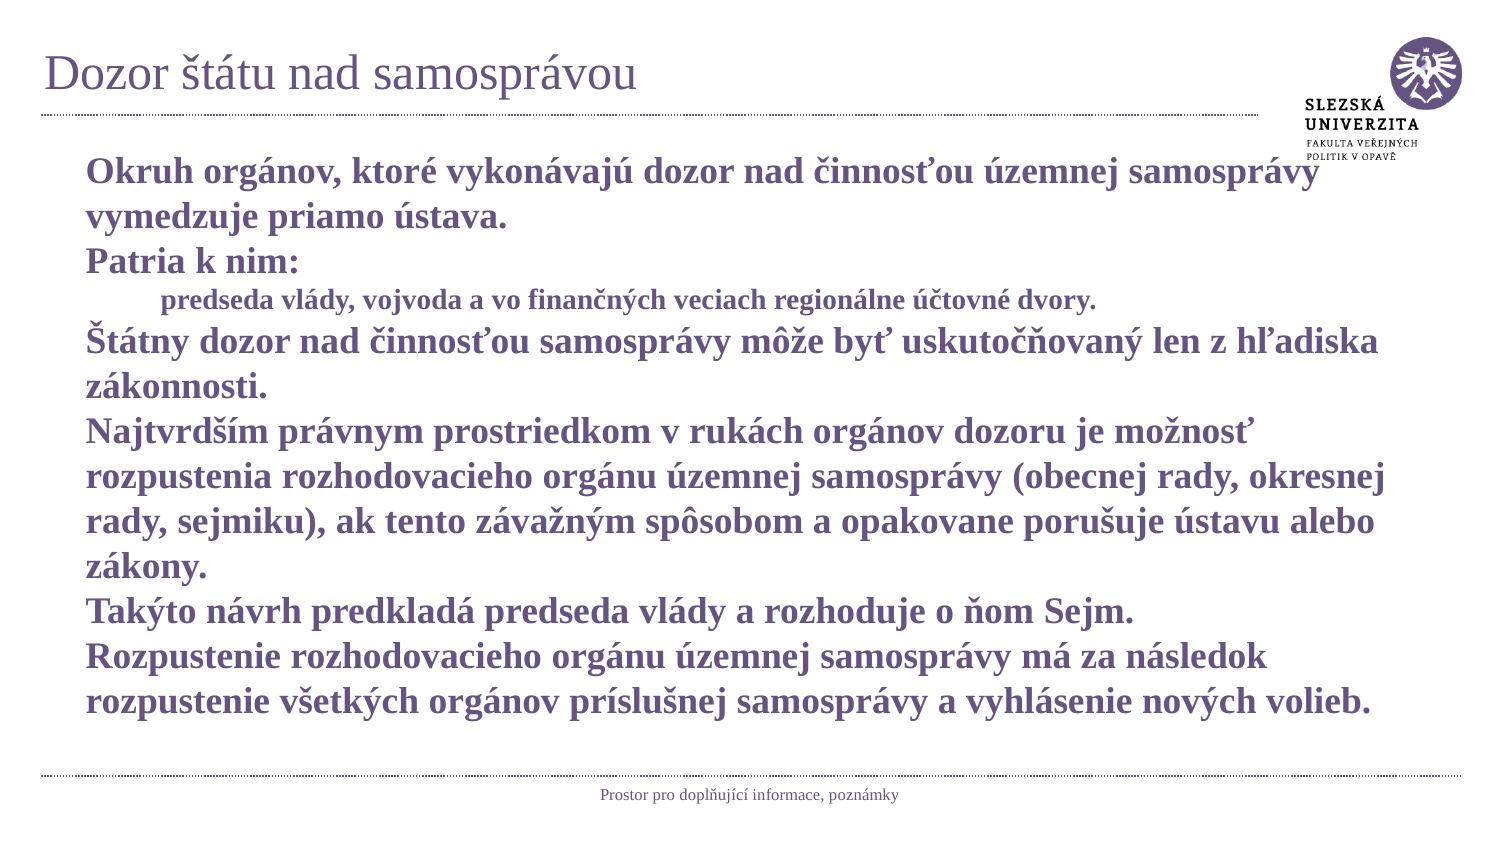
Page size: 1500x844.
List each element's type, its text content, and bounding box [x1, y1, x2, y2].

picture [1305, 37, 1462, 160]
title Dozor štátu nad samosprávou [29, 32, 1258, 116]
list Okruh orgánov, ktoré vykonávajú dozor nad činnosťou územnej samosprávy vymedzuje priamo ústava. Patria k nim: predseda vlády, vojvoda a vo finančných veciach regionálne účtovné dvory. Štátny dozor nad činnosťou samosprávy môže byť uskutočňovaný len z hľadiska zákonnosti. Najtvrdším právnym prostriedkom v rukách orgánov dozoru je možnosť rozpustenia rozhodovacieho orgánu územnej samosprávy (obecnej rady, okresnej rady, sejmiku), ak tento závažným spôsobom a opakovane porušuje ústavu alebo zákony. Takýto návrh predkladá predseda vlády a rozhoduje o ňom Sejm. Rozpustenie rozhodovacieho orgánu územnej samosprávy má za následok rozpustenie všetkých orgánov príslušnej samosprávy a vyhlásenie nových volieb. [70, 138, 1430, 647]
text_box Prostor pro doplňující informace, poznámky [442, 776, 1058, 811]
